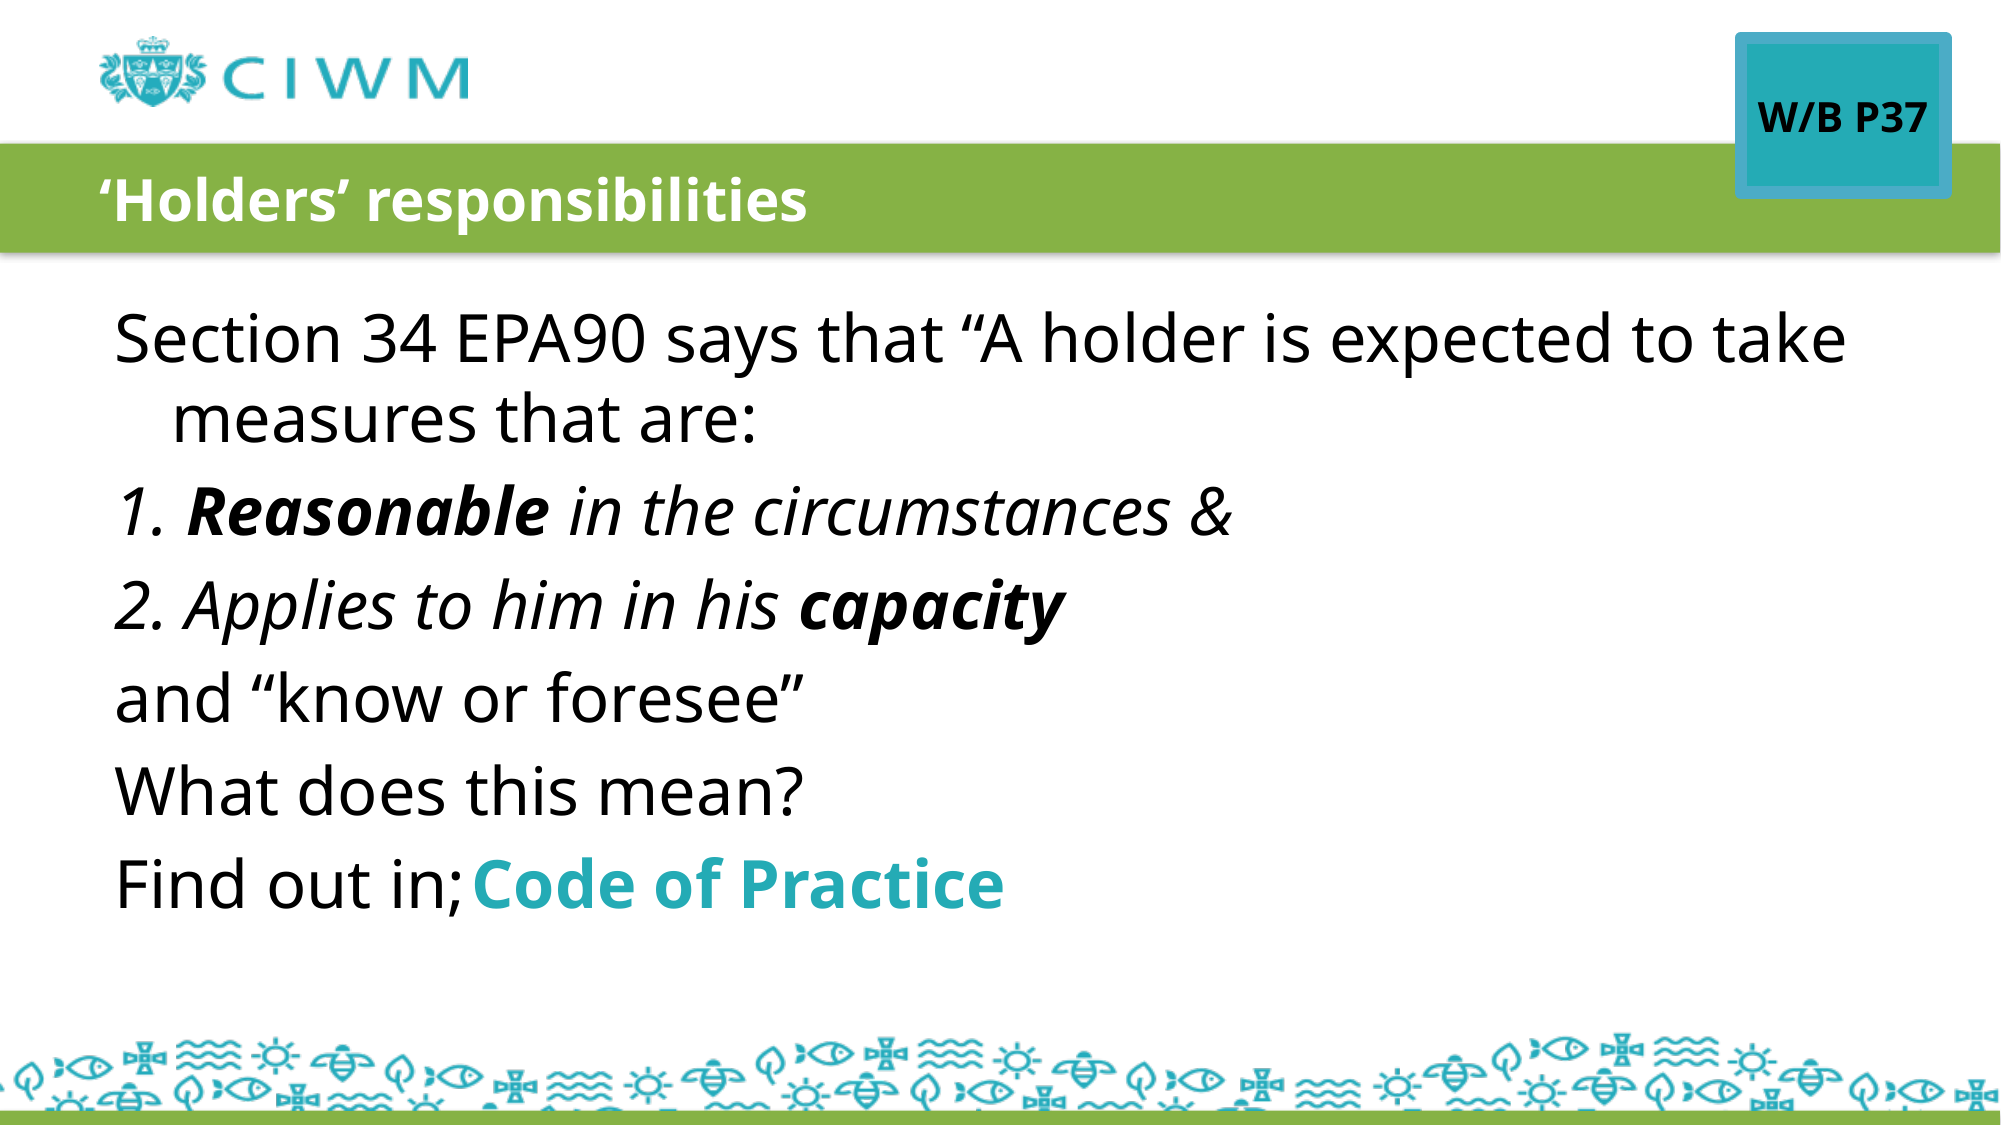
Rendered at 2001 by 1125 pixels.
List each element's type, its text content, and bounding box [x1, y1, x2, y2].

picture [0, 1023, 2000, 1111]
list Section 34 EPA90 says that “A holder is expected to take measures that are: 1. Reasonable in the circumstances & 2. Applies to him in his capacity and “know or foresee” What does this mean? Find out in; Code of Practice [99, 288, 1900, 972]
text_box W/B P37 [1739, 36, 1948, 195]
title ‘Holders’ responsibilities [99, 143, 1843, 253]
picture [99, 36, 468, 107]
